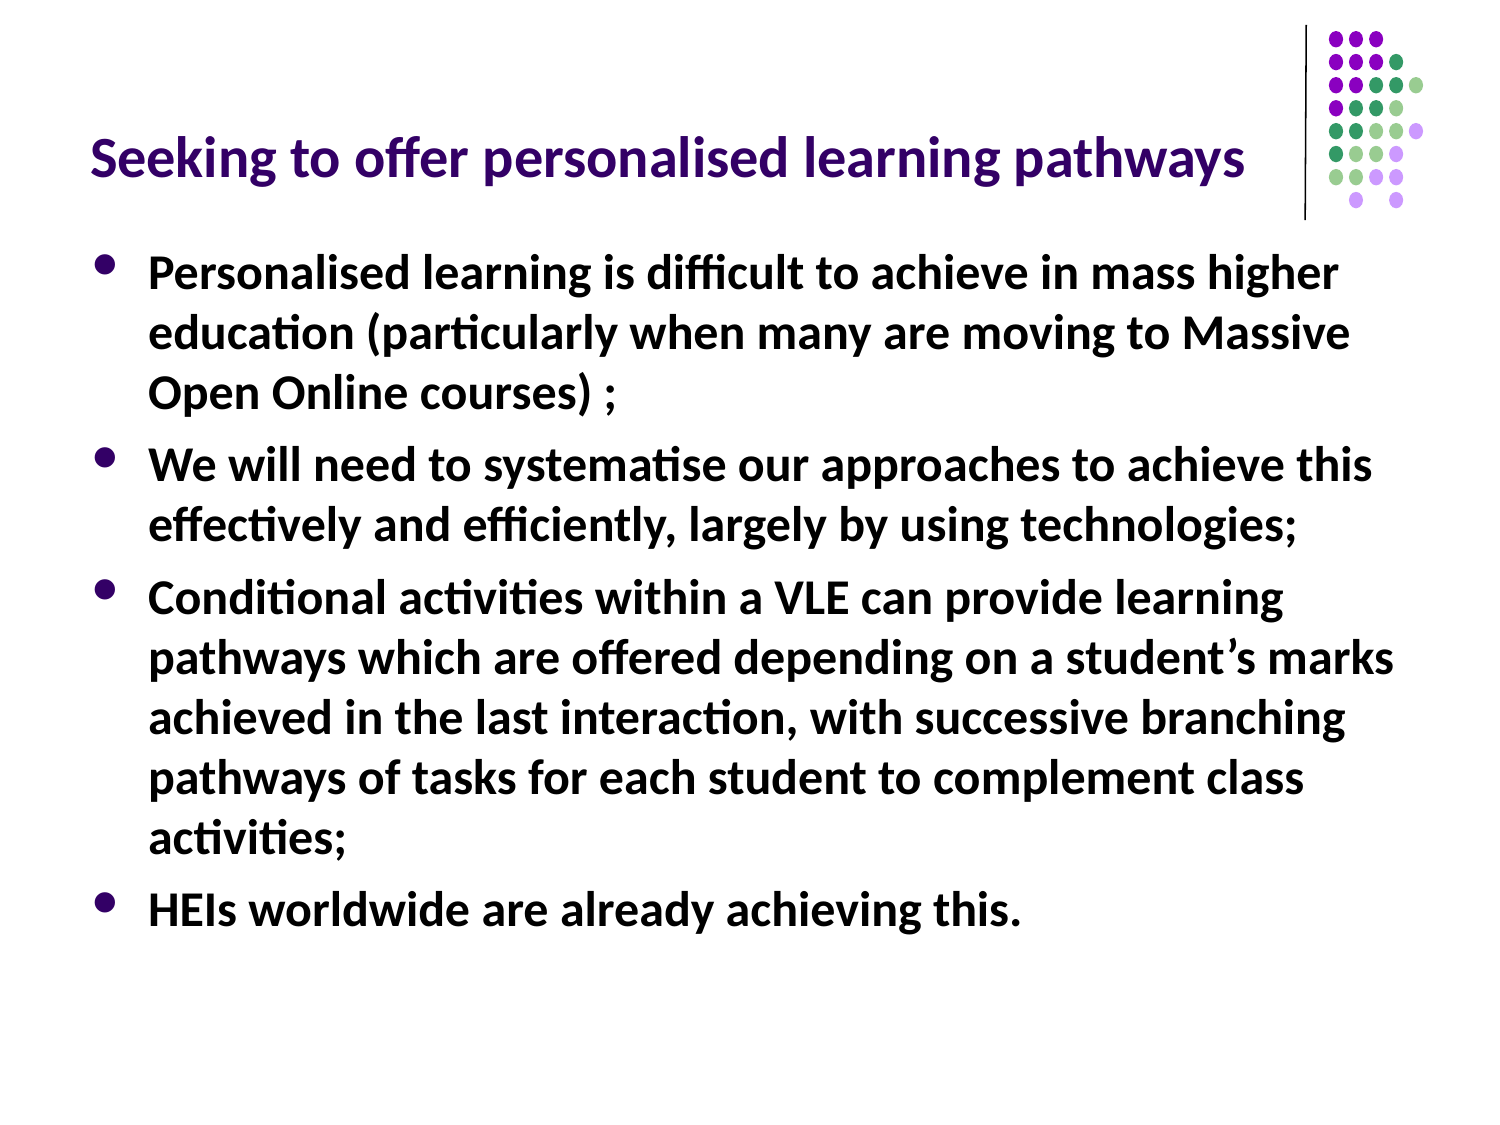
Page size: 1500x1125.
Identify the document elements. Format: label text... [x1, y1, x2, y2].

title Seeking to offer personalised learning pathways [74, 19, 1313, 197]
list Personalised learning is difficult to achieve in mass higher education (particularly when many are moving to Massive Open Online courses) ; We will need to systematise our approaches to achieve this effectively and efficiently, largely by using technologies; Conditional activities within a VLE can provide learning pathways which are offered depending on a student’s marks achieved in the last interaction, with successive branching pathways of tasks for each student to complement class activities; HEIs worldwide are already achieving this. [76, 231, 1428, 1018]
